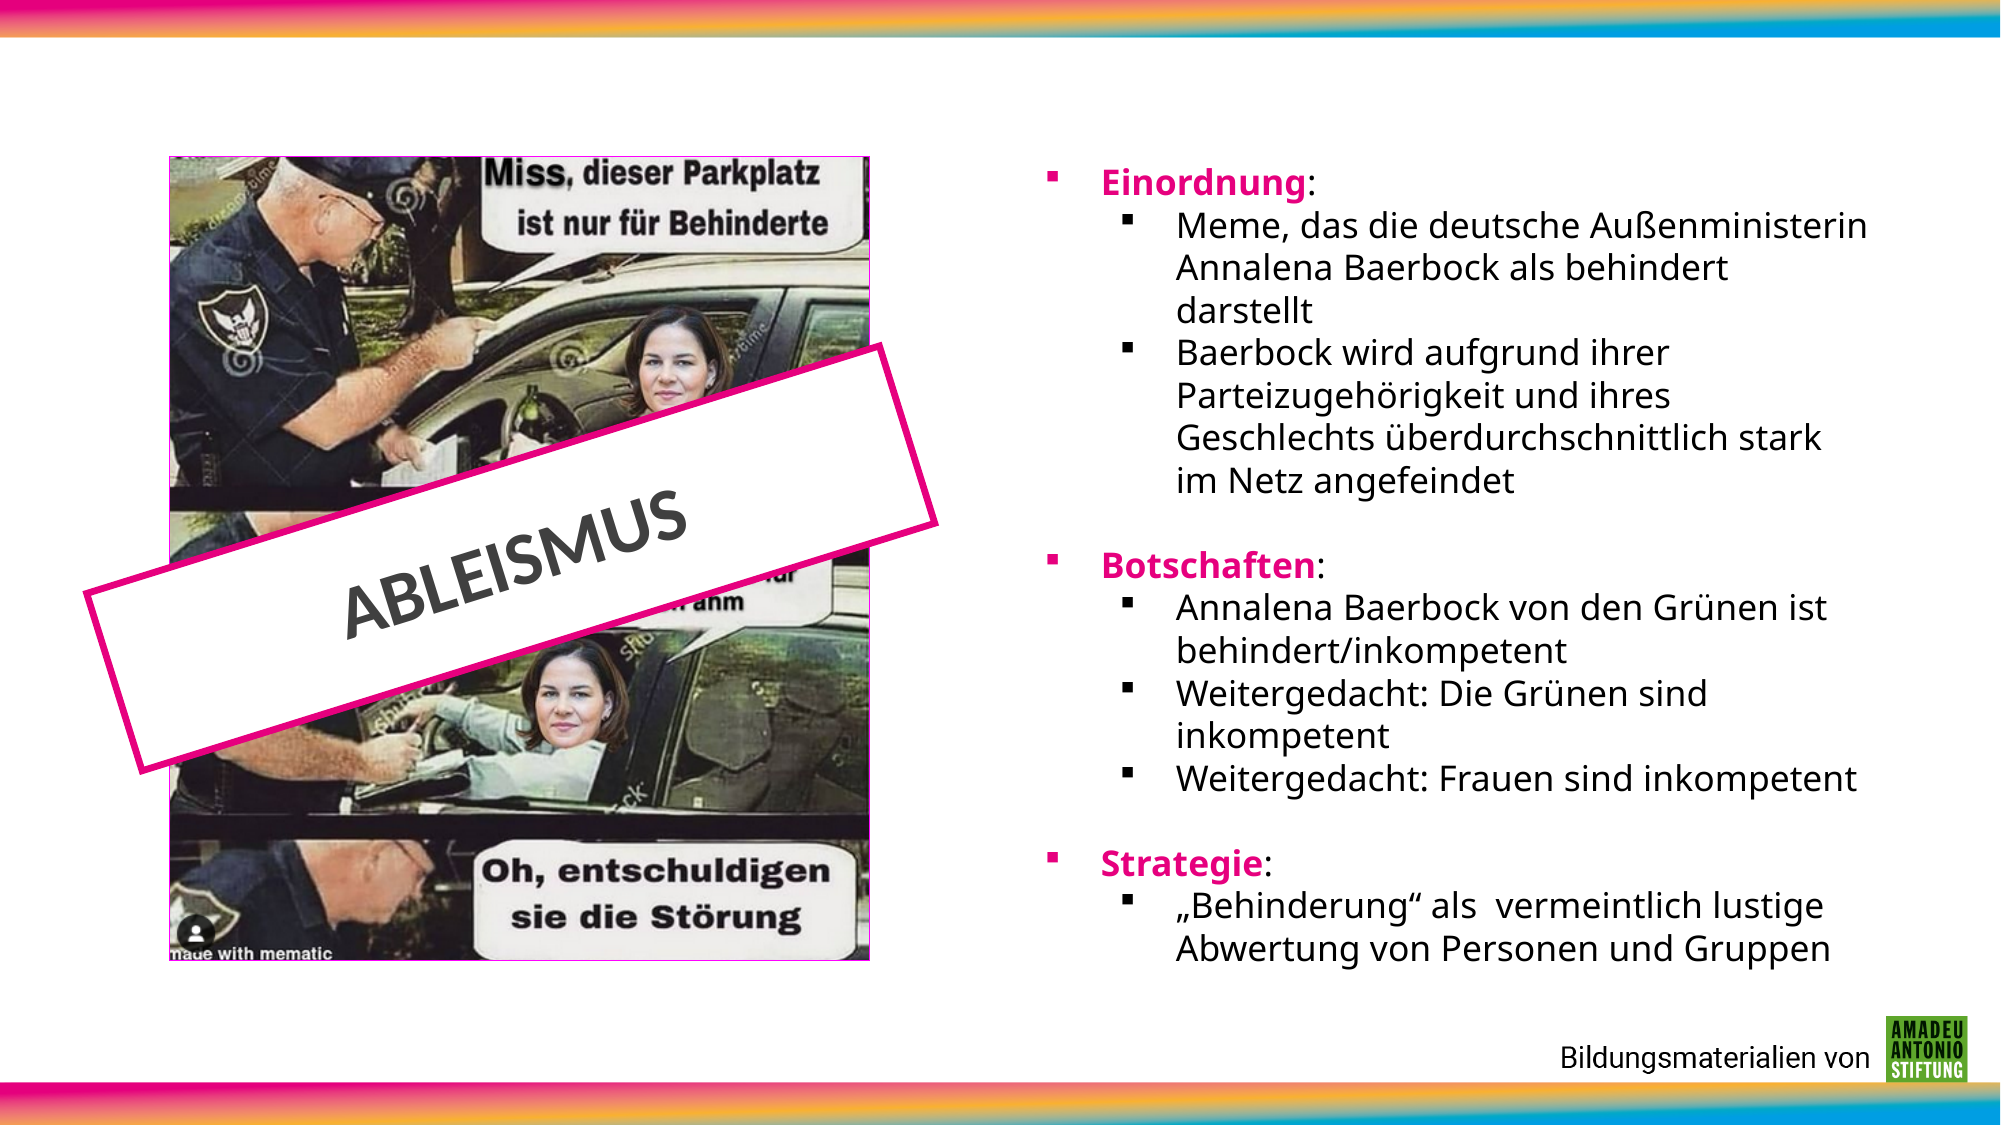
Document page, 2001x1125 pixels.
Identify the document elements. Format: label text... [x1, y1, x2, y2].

picture [0, 0, 2001, 1125]
text_box Einordnung: Meme, das die deutsche Außenministerin Annalena Baerbock als behindert darstellt Baerbock wird aufgrund ihrer Parteizugehörigkeit und ihres Geschlechts überdurchschnittlich stark im Netz angefeindet Botschaften: Annalena Baerbock von den Grünen ist behindert/inkompetent Weitergedacht: Die Grünen sind inkompetent Weitergedacht: Frauen sind inkompetent Strategie: „Behinderung“ als vermeintlich lustige Abwertung von Personen und Gruppen [1029, 110, 1889, 976]
text_box ABLEISMUS [85, 566, 169, 773]
text_box ABLEISMUS [870, 344, 937, 545]
